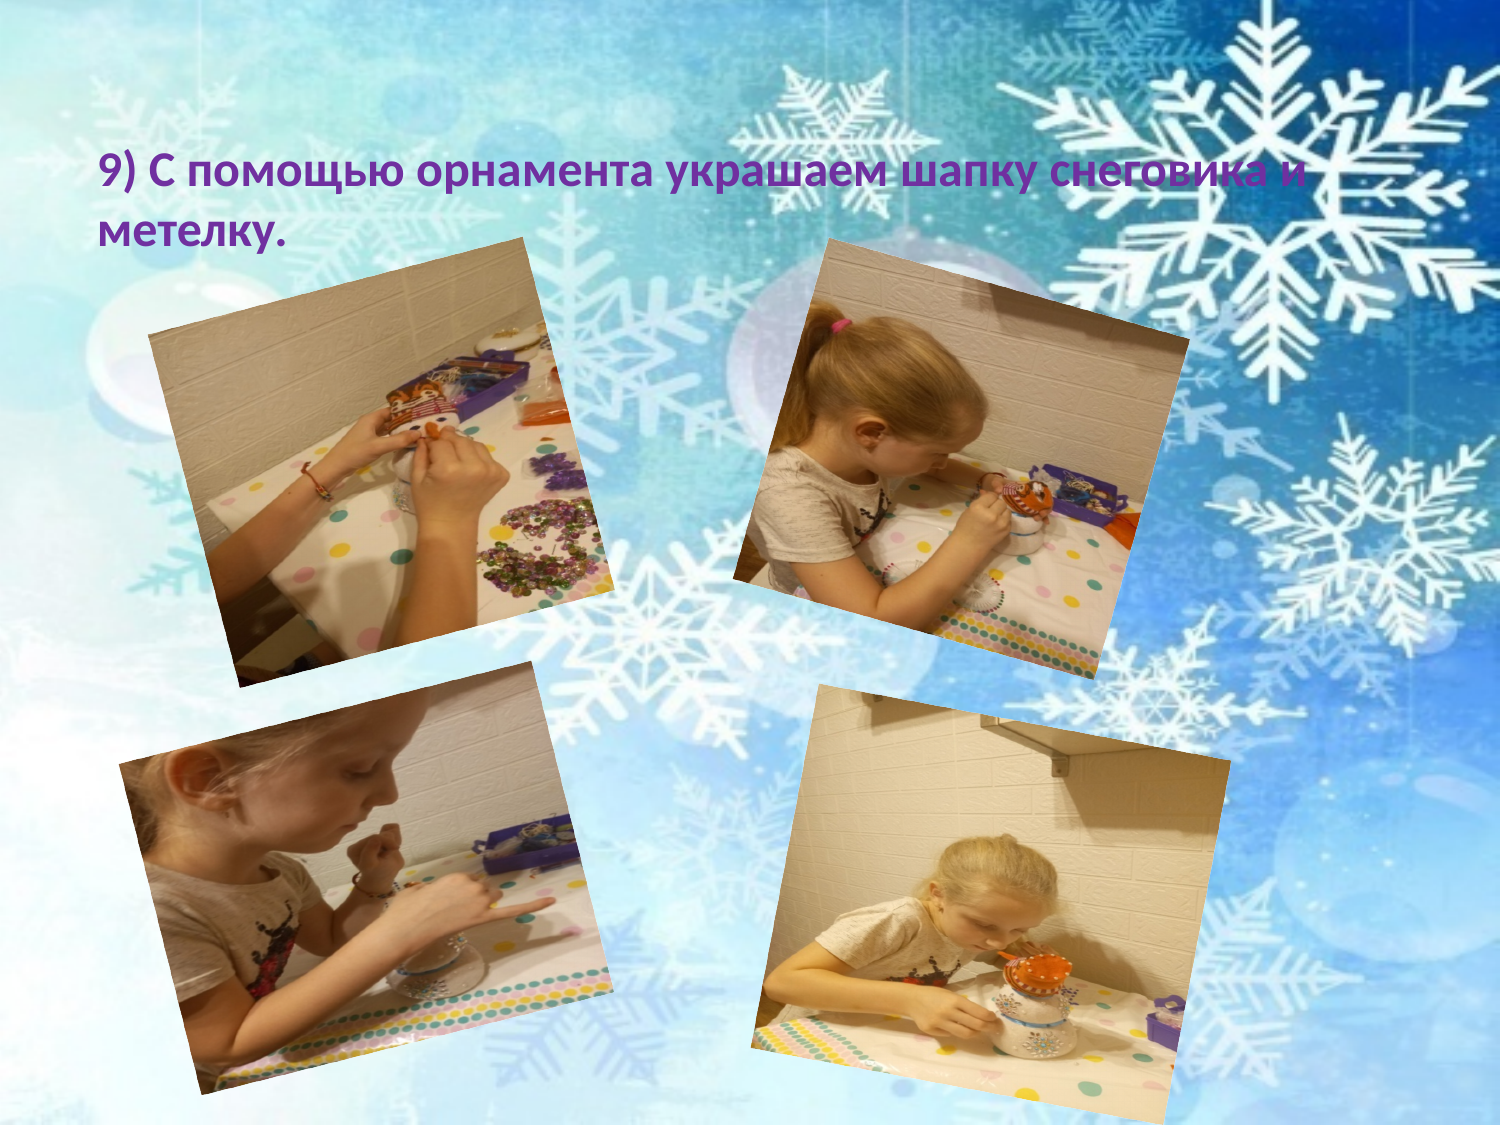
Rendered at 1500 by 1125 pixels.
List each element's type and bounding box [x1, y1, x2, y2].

picture [194, 664, 537, 1091]
picture [783, 270, 1139, 647]
picture [198, 268, 564, 657]
list [0, 0, 1500, 1125]
picture [804, 693, 1176, 1115]
